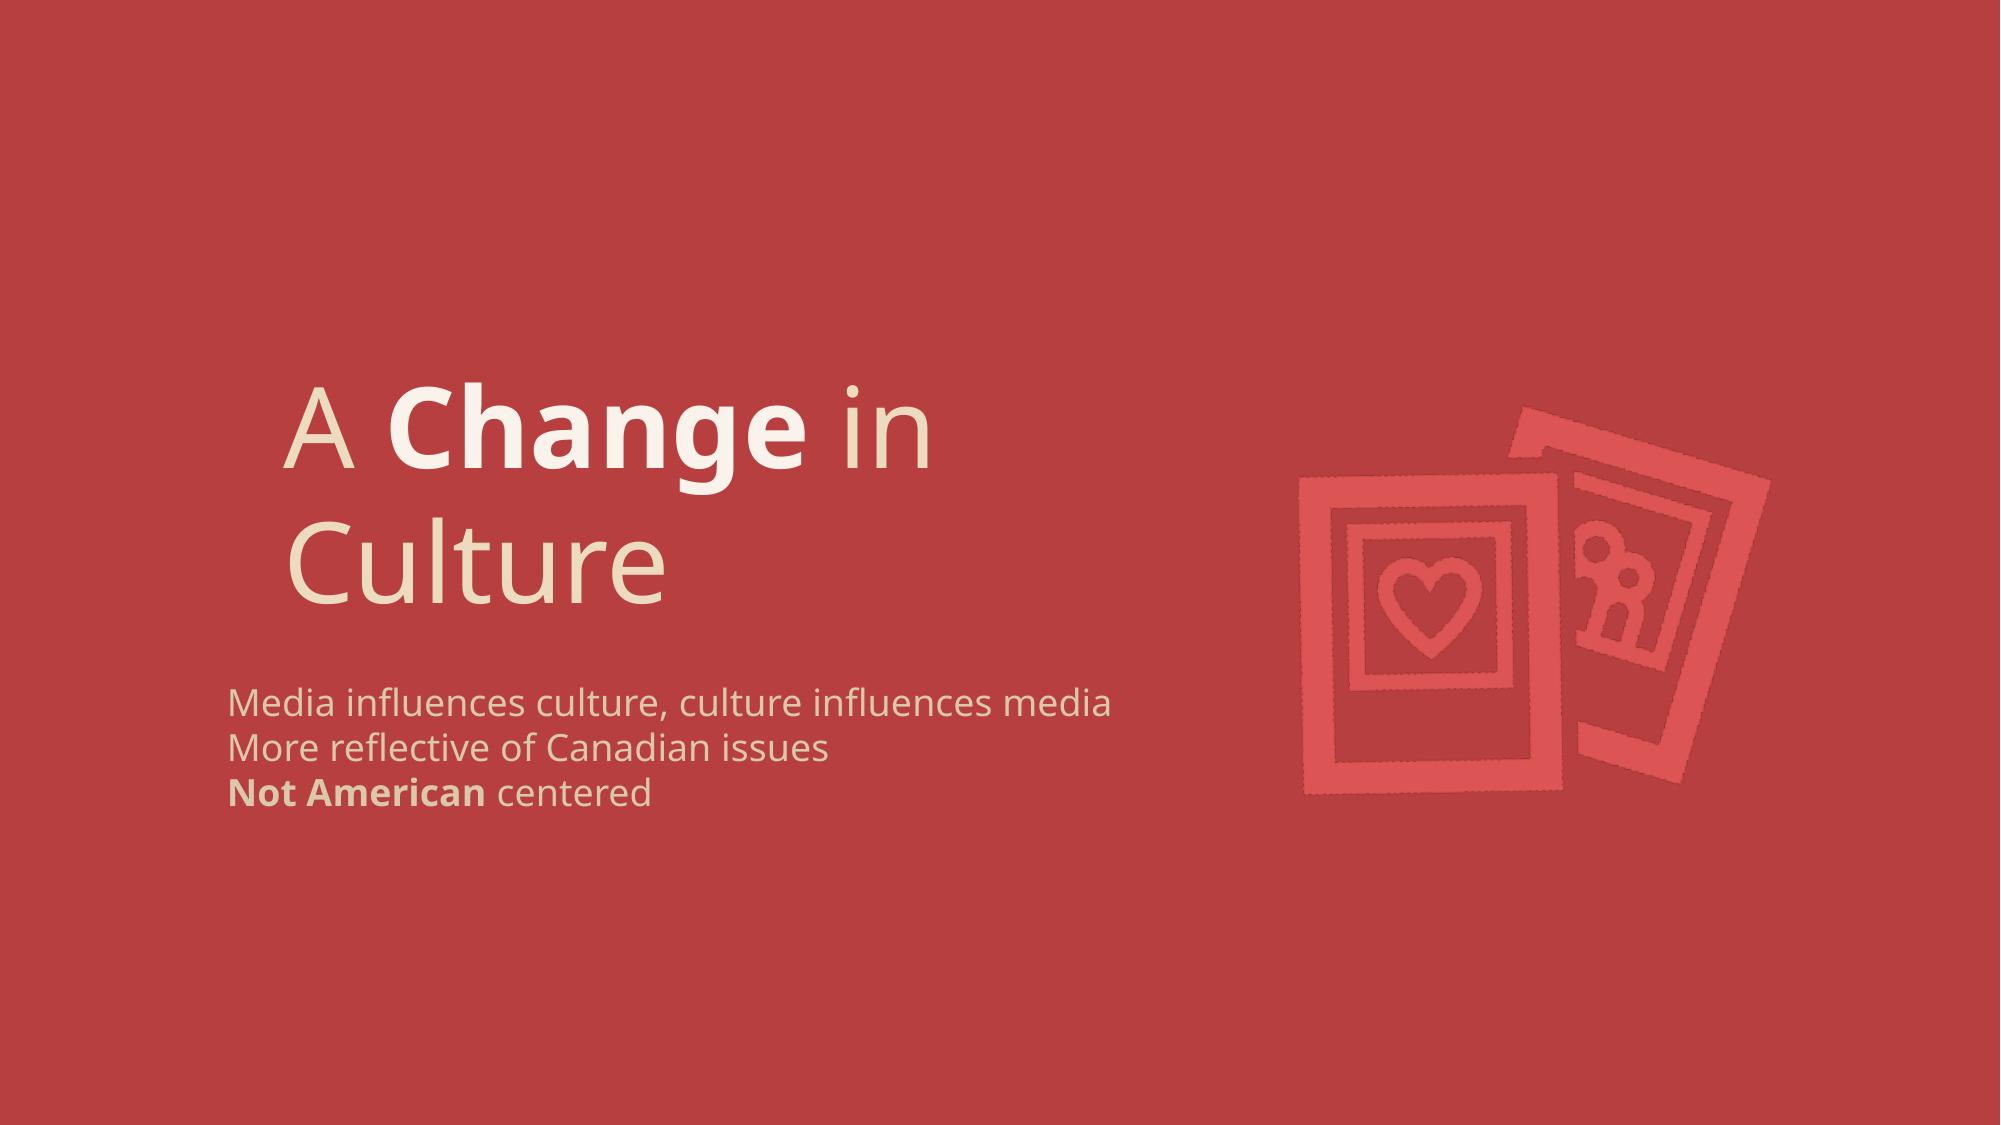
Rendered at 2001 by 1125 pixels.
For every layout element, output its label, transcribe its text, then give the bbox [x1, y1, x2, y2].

text_box Media influences culture, culture influences media More reflective of Canadian issues Not American centered [212, 671, 1138, 822]
picture [1213, 323, 1805, 915]
text_box A Change in Culture [268, 349, 1193, 634]
